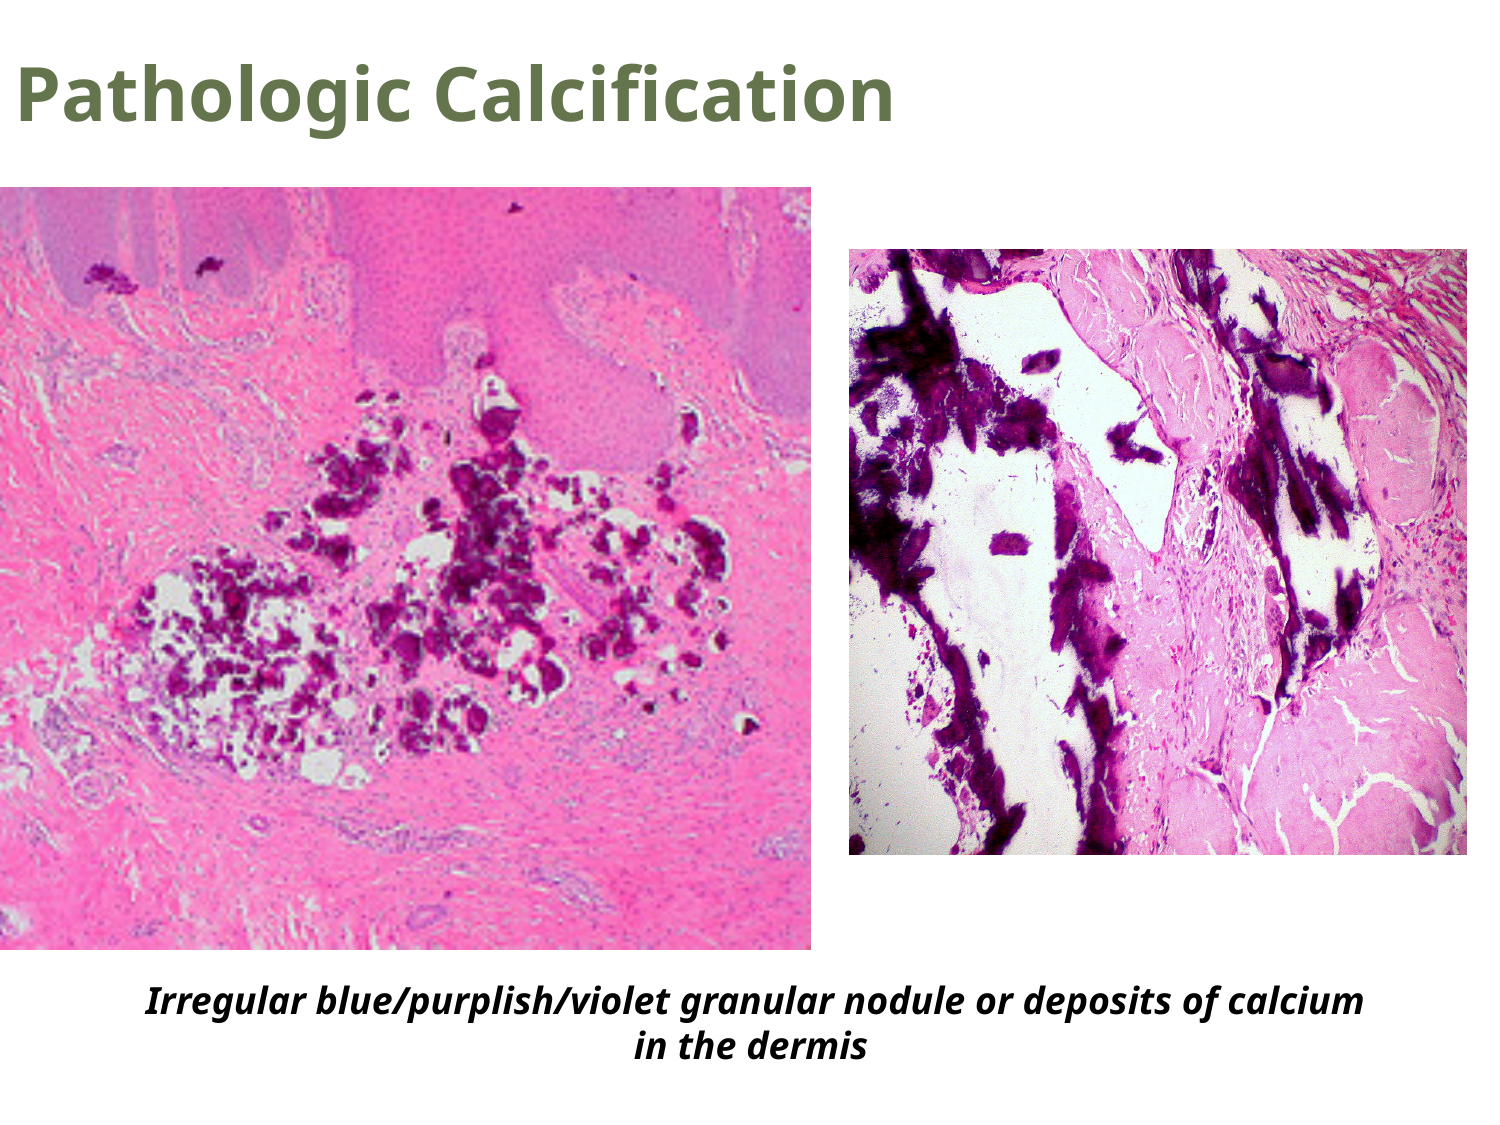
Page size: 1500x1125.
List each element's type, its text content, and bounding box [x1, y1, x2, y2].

picture [0, 186, 812, 950]
picture [849, 249, 1467, 856]
text_box Irregular blue/purplish/violet granular nodule or deposits of calcium in the dermis [112, 969, 1400, 1075]
title Pathologic Calcification [0, 0, 1231, 185]
